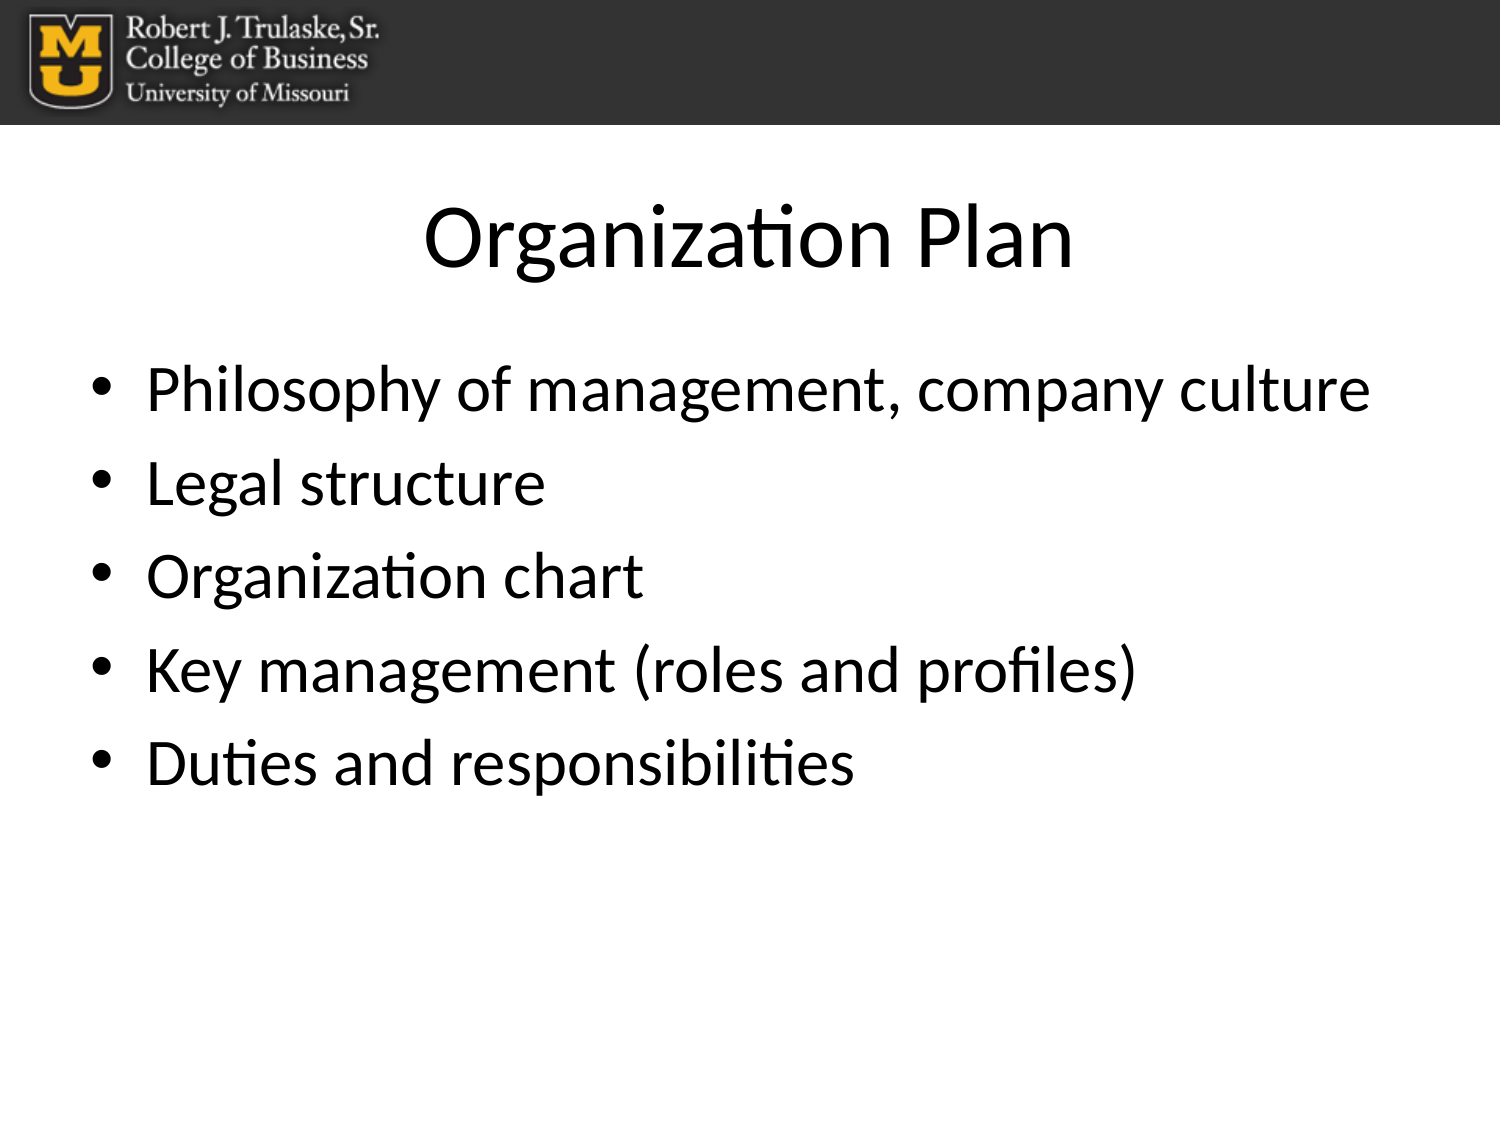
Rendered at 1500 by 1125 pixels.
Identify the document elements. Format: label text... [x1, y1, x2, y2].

title Organization Plan [75, 137, 1425, 325]
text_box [0, 0, 1500, 126]
list Philosophy of management, company culture Legal structure Organization chart Key management (roles and profiles) Duties and responsibilities [75, 337, 1425, 1005]
